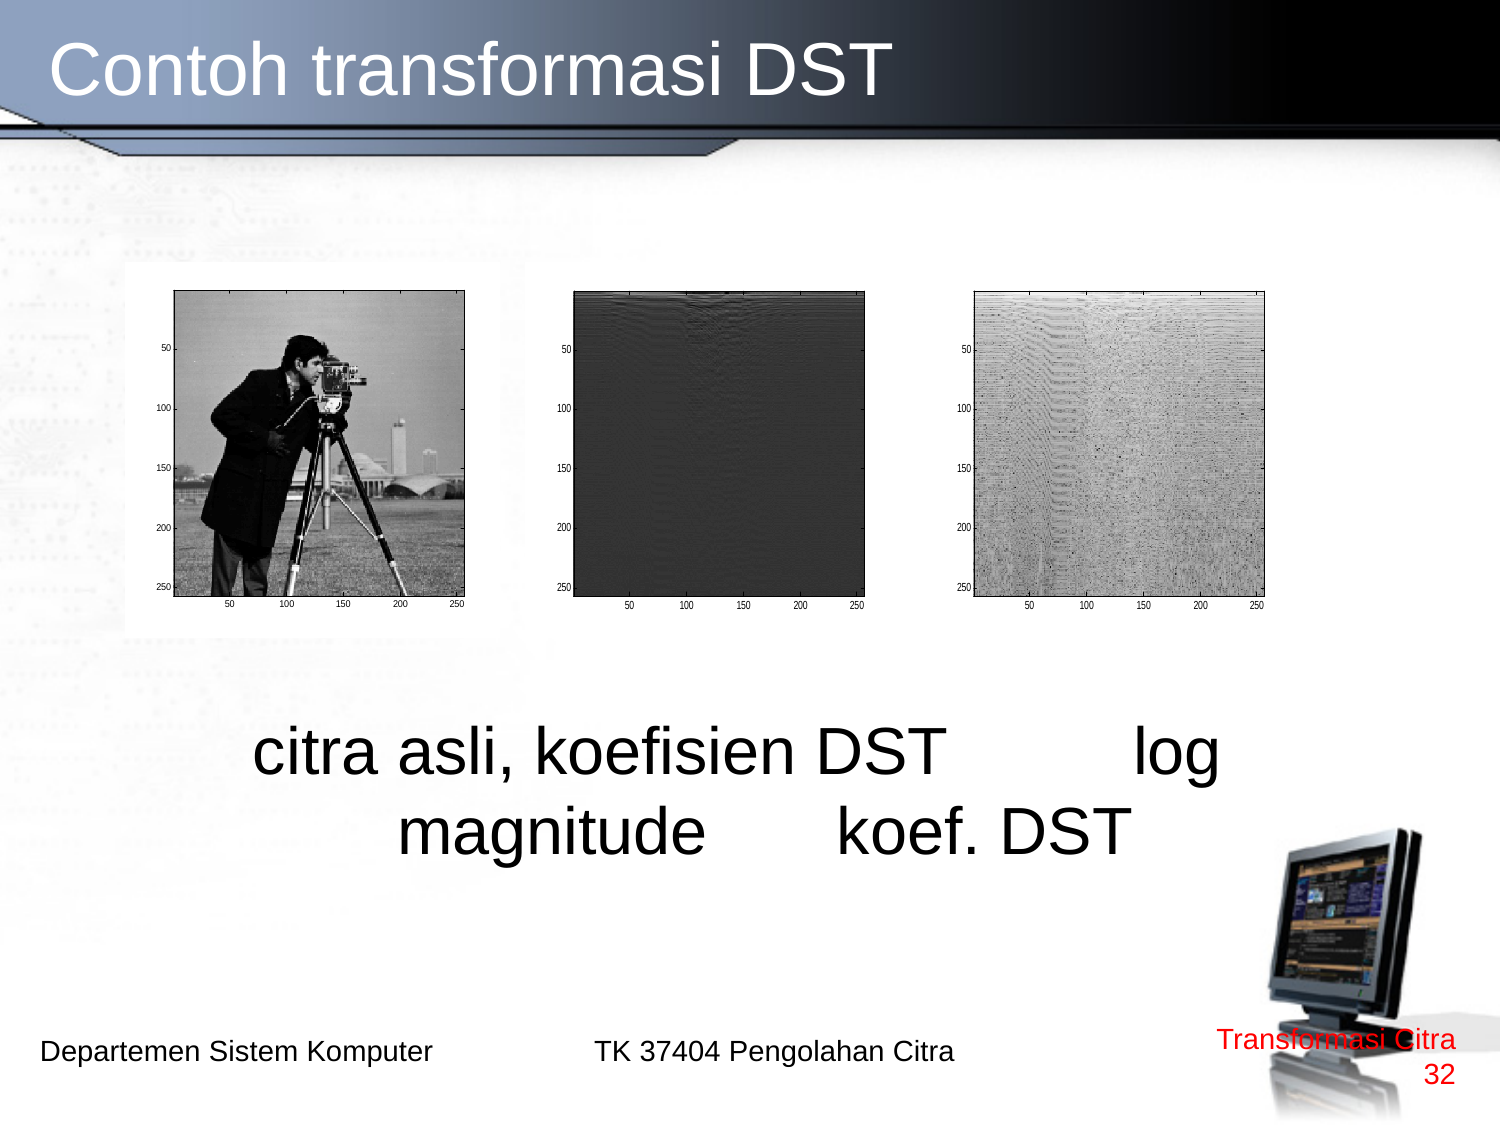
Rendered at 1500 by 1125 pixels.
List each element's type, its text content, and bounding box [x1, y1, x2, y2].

footer TK 37404 Pengolahan Citra [524, 1024, 1025, 1101]
title Contoh transformasi DST [33, 10, 1476, 119]
picture [0, 0, 1500, 1125]
list citra asli, koefisien DST log magnitude koef. DST [74, 699, 1401, 788]
slide_number Transformasi Citra 32 [1049, 1012, 1472, 1088]
text_box Departemen Sistem Komputer [24, 1024, 479, 1100]
